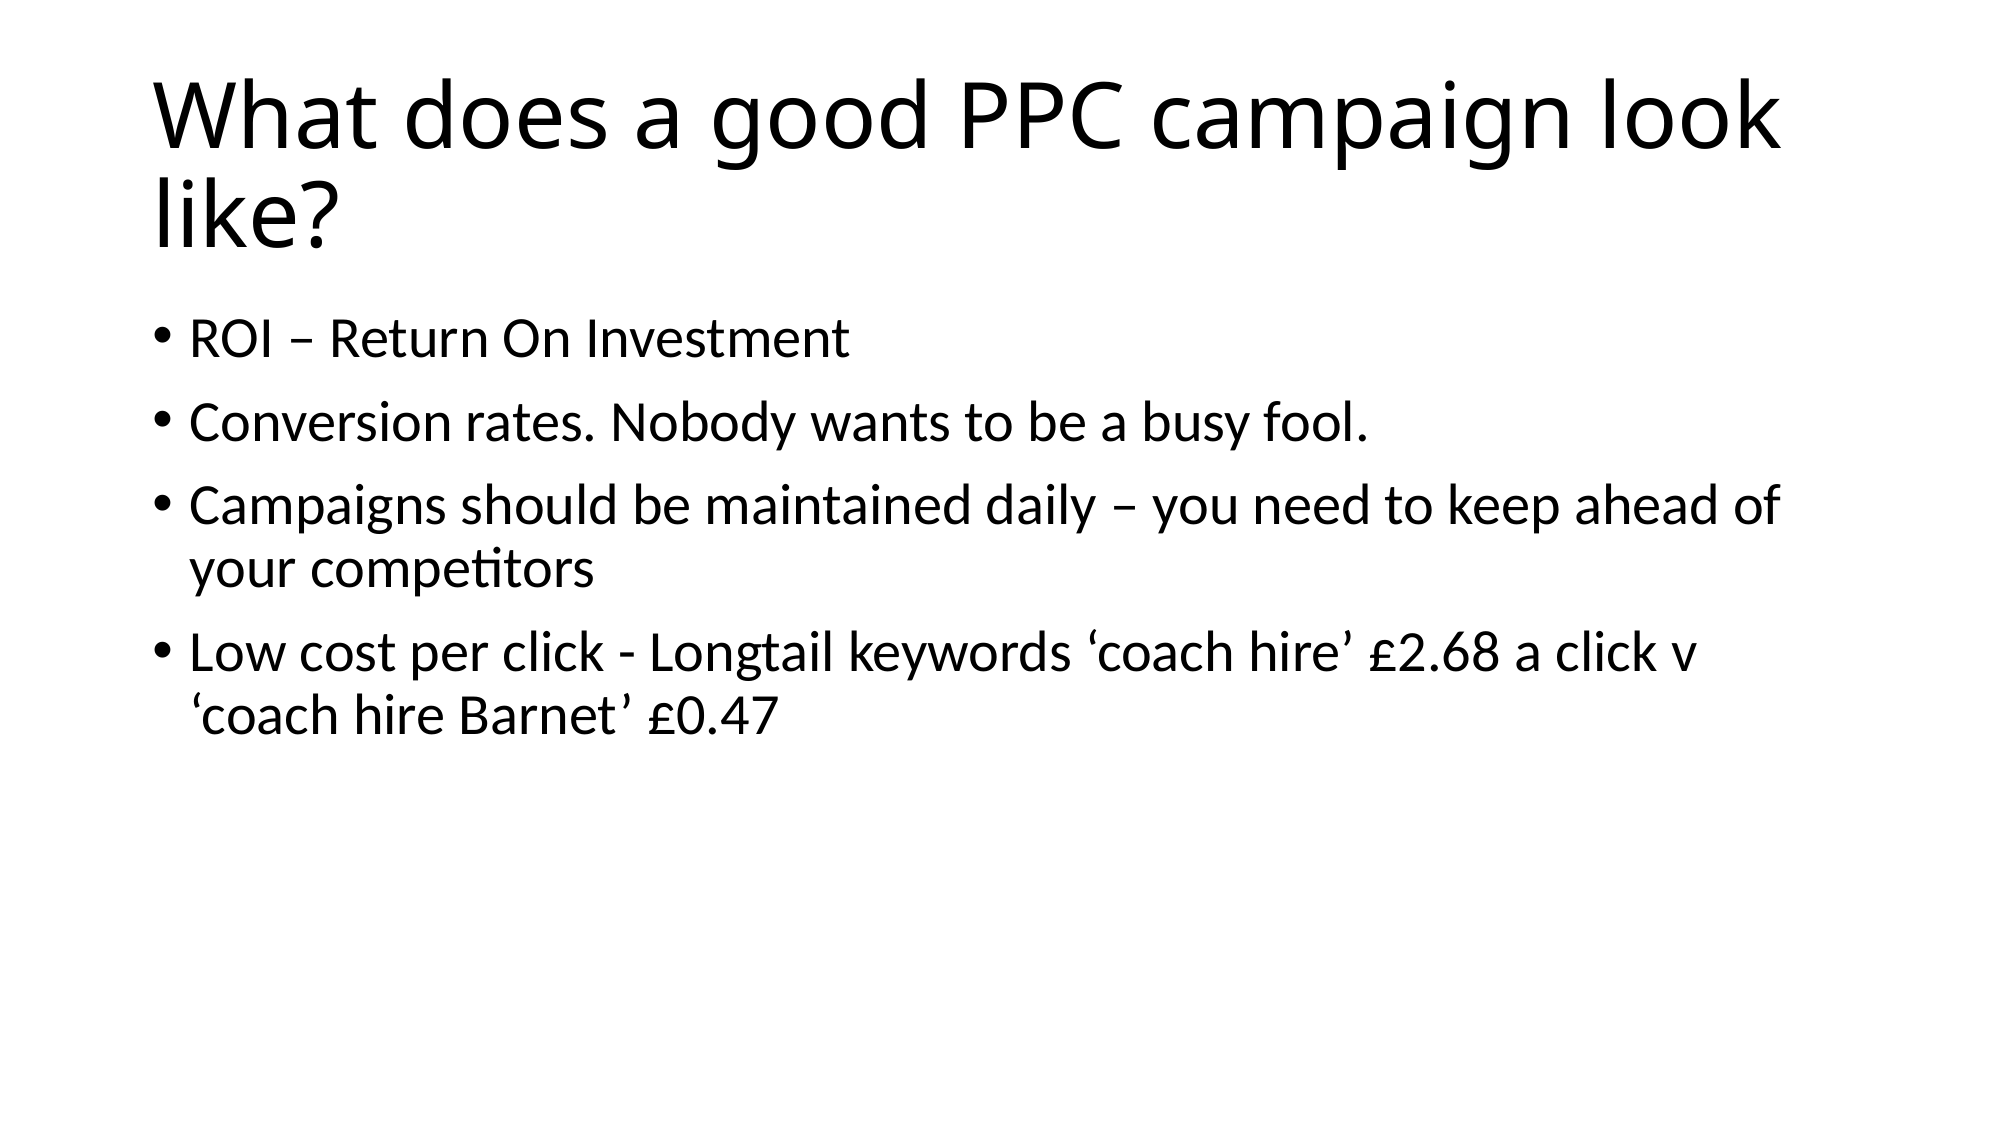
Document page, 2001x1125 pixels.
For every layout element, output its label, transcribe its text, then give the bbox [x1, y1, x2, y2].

title What does a good PPC campaign look like? [137, 59, 1863, 278]
list ROI – Return On Investment Conversion rates. Nobody wants to be a busy fool. Campaigns should be maintained daily – you need to keep ahead of your competitors Low cost per click - Longtail keywords ‘coach hire’ £2.68 a click v ‘coach hire Barnet’ £0.47 [137, 299, 1863, 1014]
